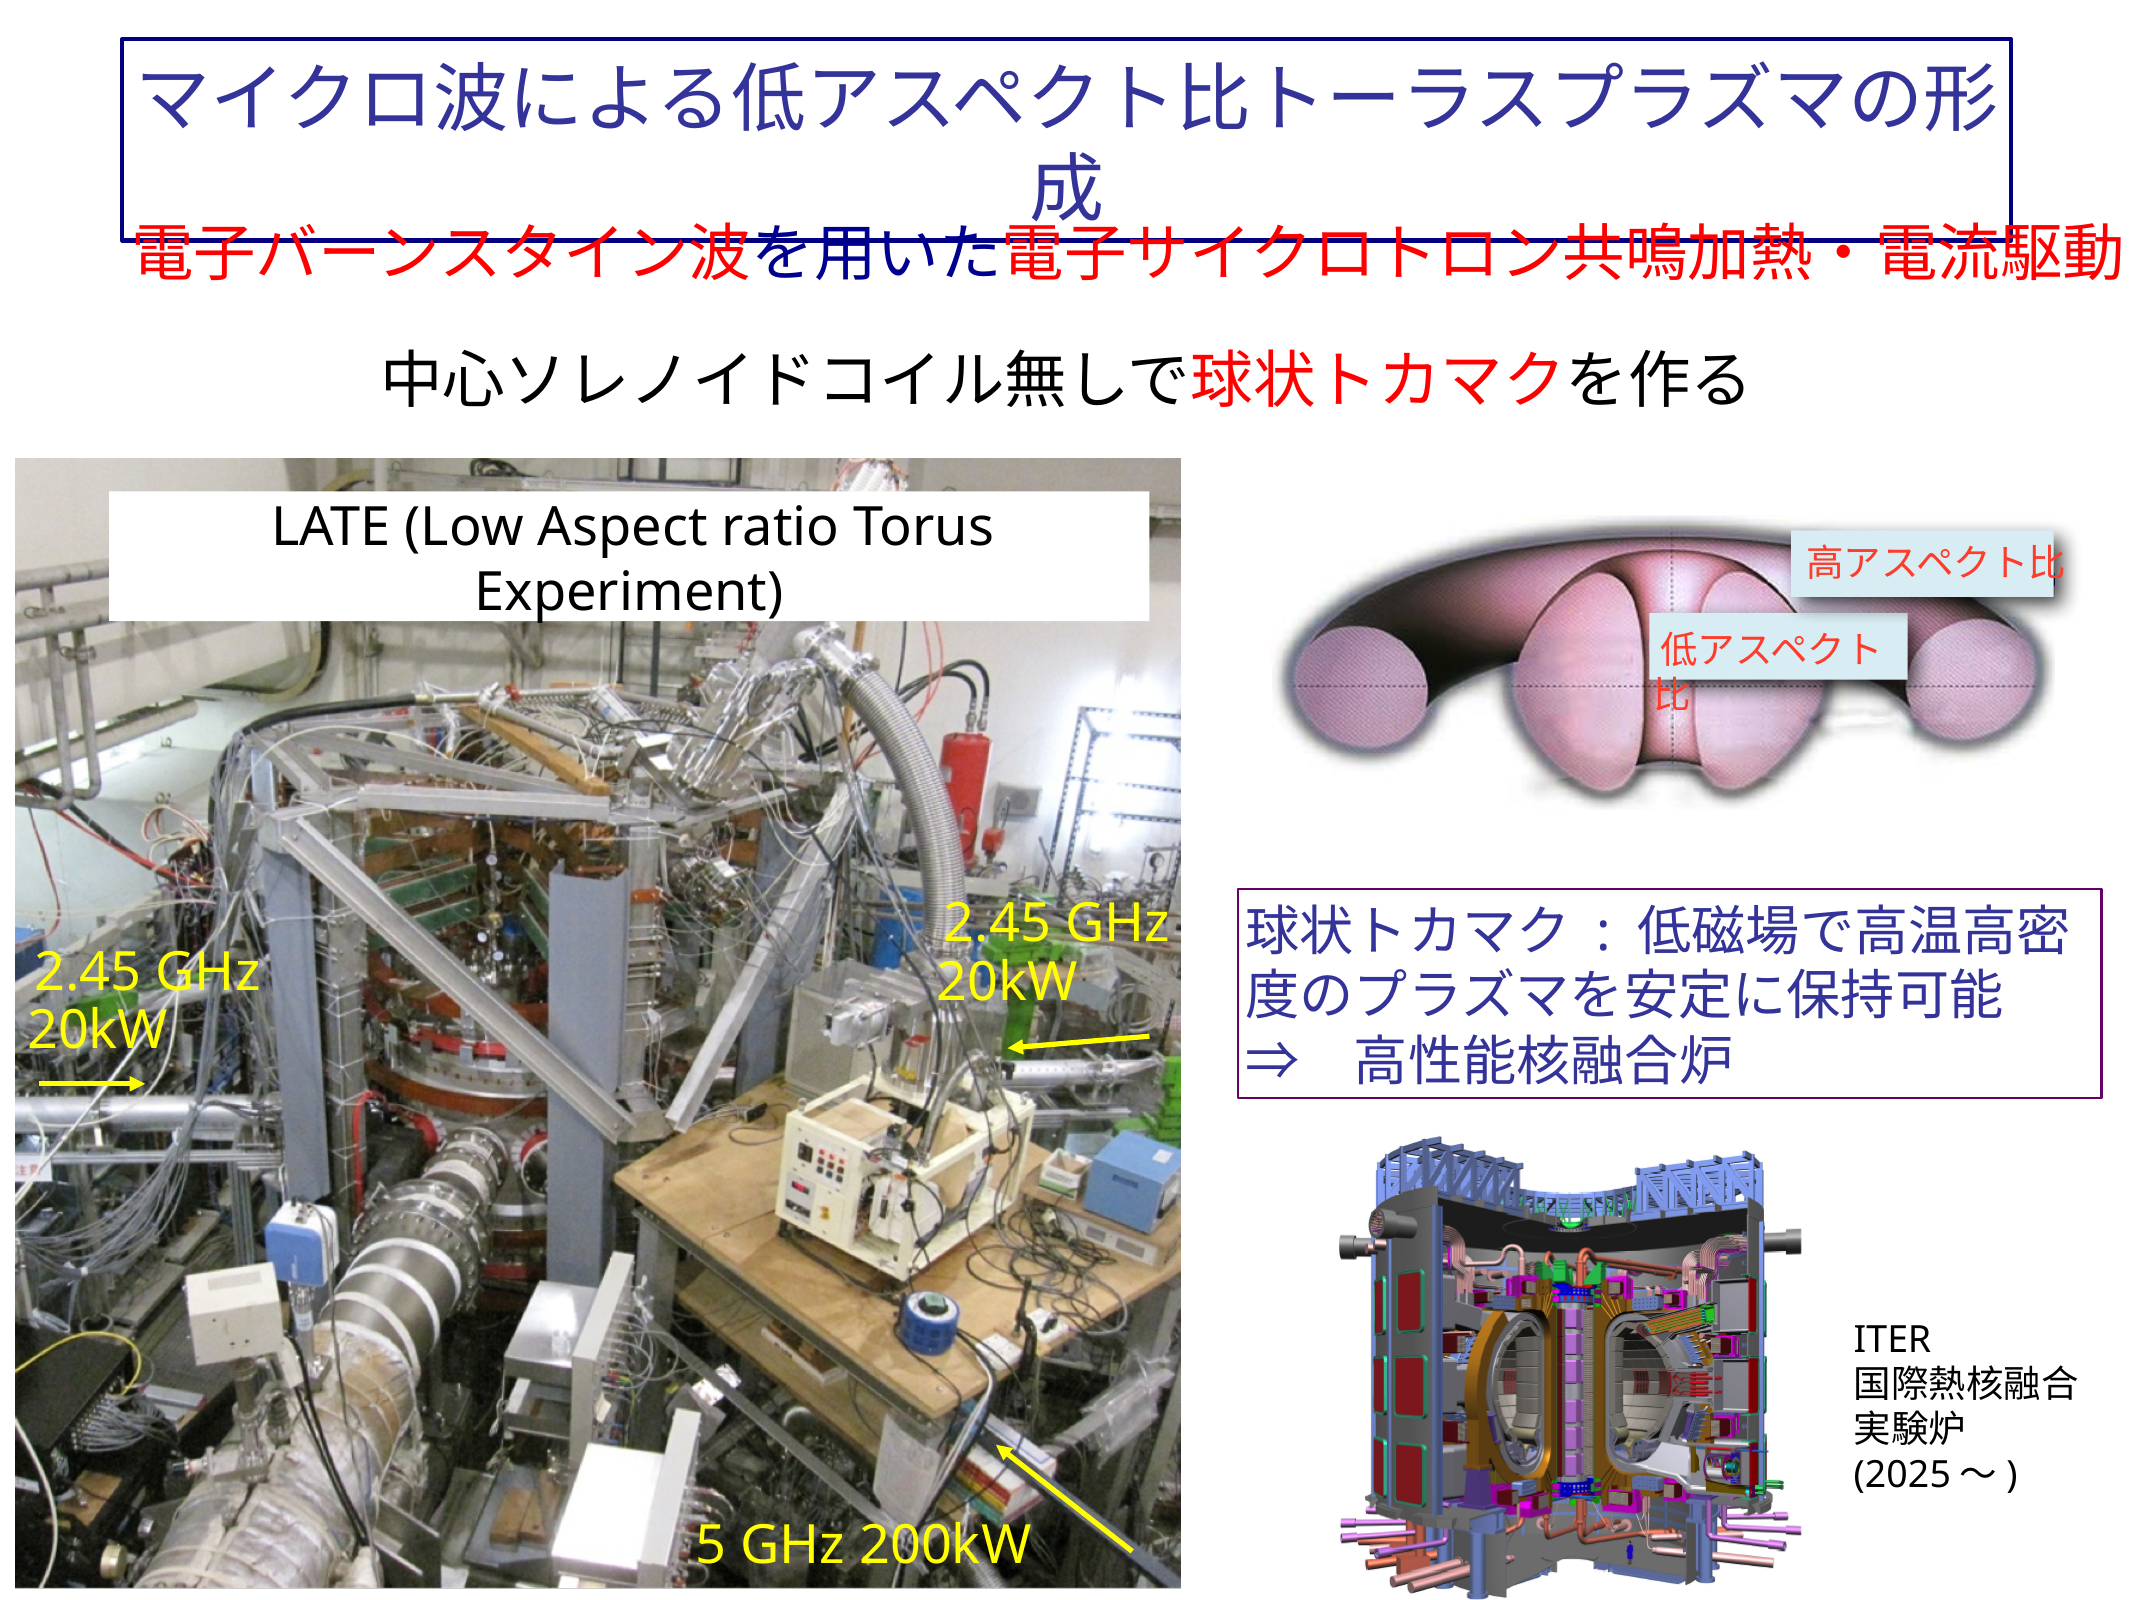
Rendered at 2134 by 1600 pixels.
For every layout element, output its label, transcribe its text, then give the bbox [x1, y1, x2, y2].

picture [15, 457, 1181, 1592]
text_box ITER 国際熱核融合実験炉 (2025〜) [1846, 1307, 2106, 1503]
text_box 電子バーンスタイン波を用いた電子サイクロトロン共鳴加熱・電流駆動 [123, 205, 2134, 296]
picture [1337, 1135, 1803, 1600]
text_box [1271, 514, 2075, 810]
text_box 球状トカマク : 低磁場で高温高密度のプラズマを安定に保持可能 ⇒ 高性能核融合炉 [1237, 888, 2102, 1099]
text_box マイクロ波による低アスペクト比トーラスプラズマの形成 [122, 39, 2012, 241]
text_box 中心ソレノイドコイル無しで球状トカマクを作る [372, 332, 1761, 423]
